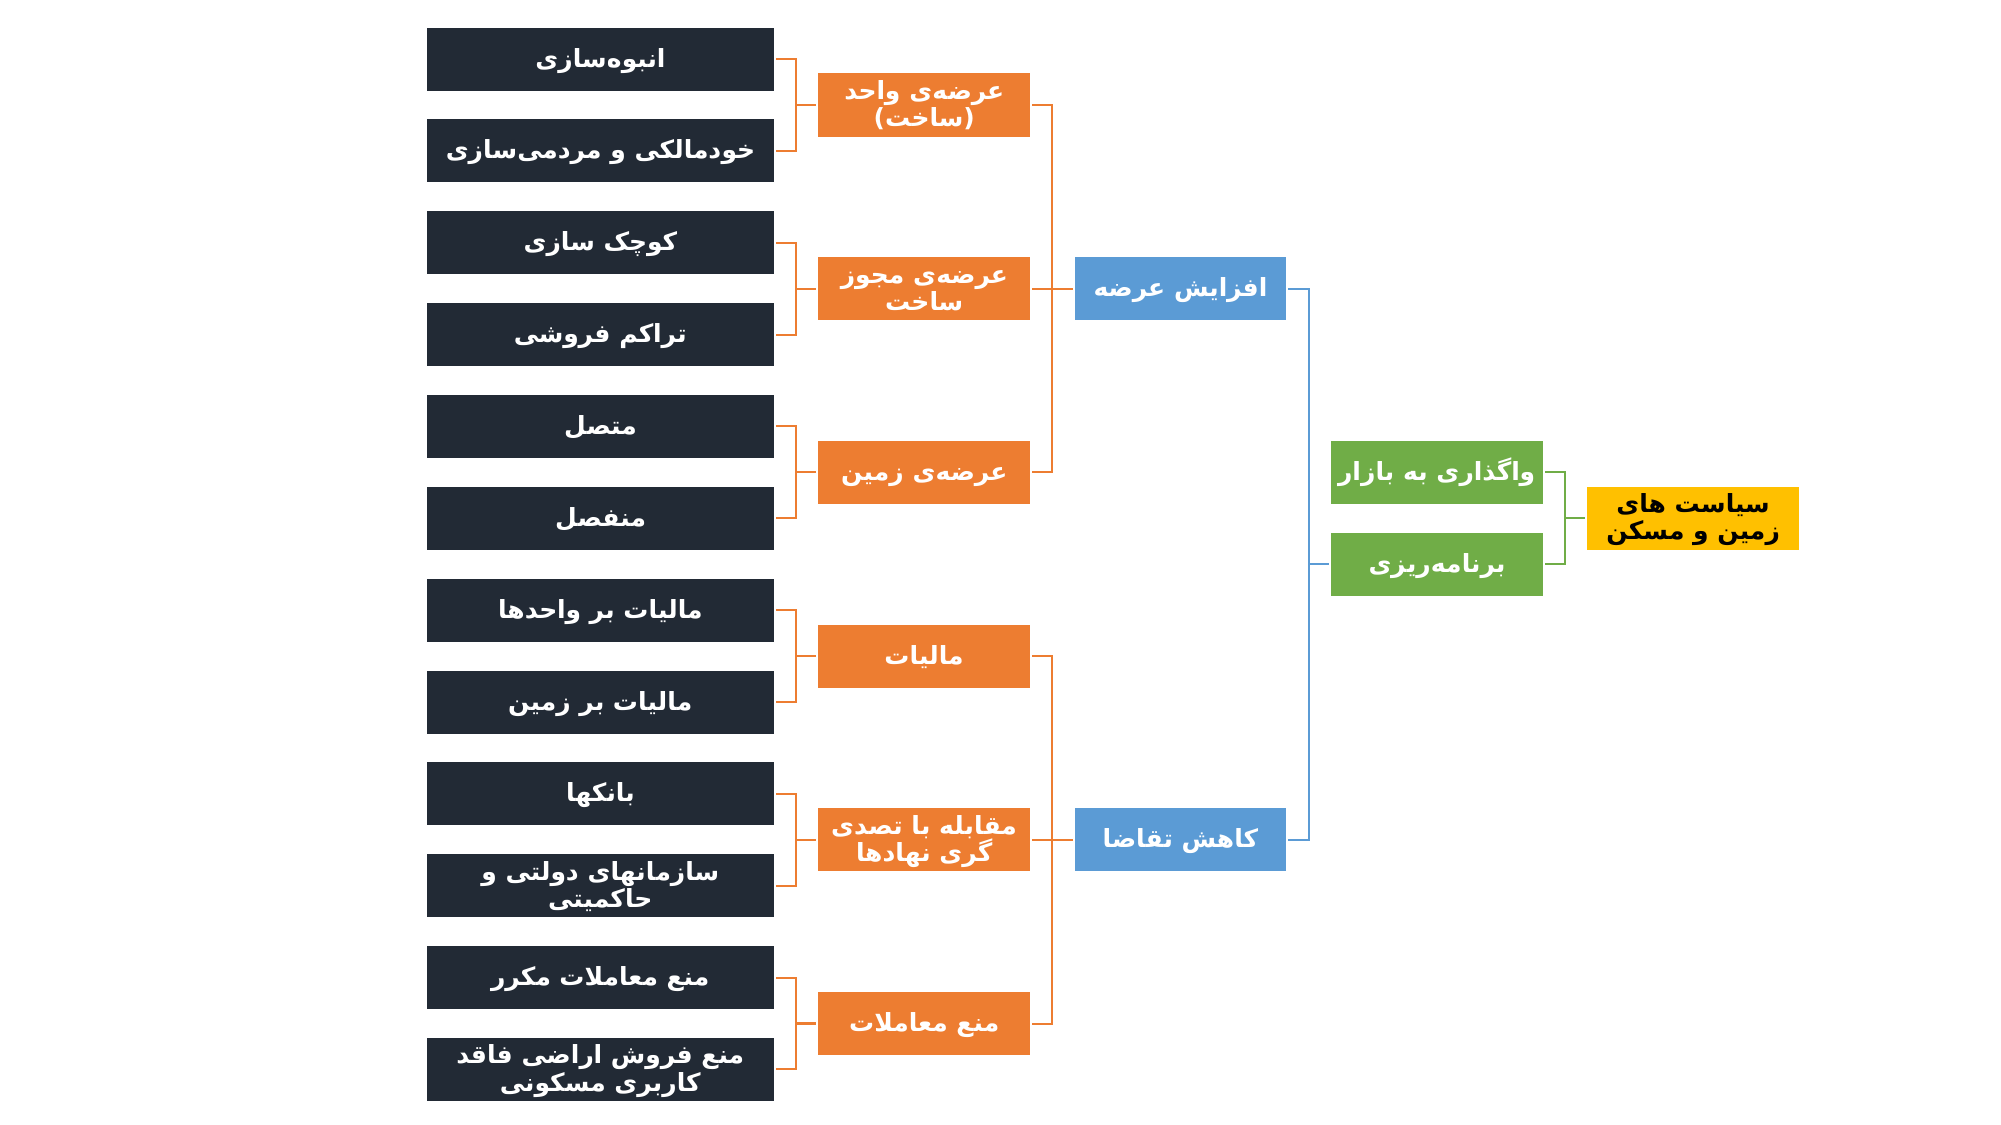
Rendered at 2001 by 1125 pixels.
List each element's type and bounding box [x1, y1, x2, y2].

text_box [354, 26, 1872, 1103]
